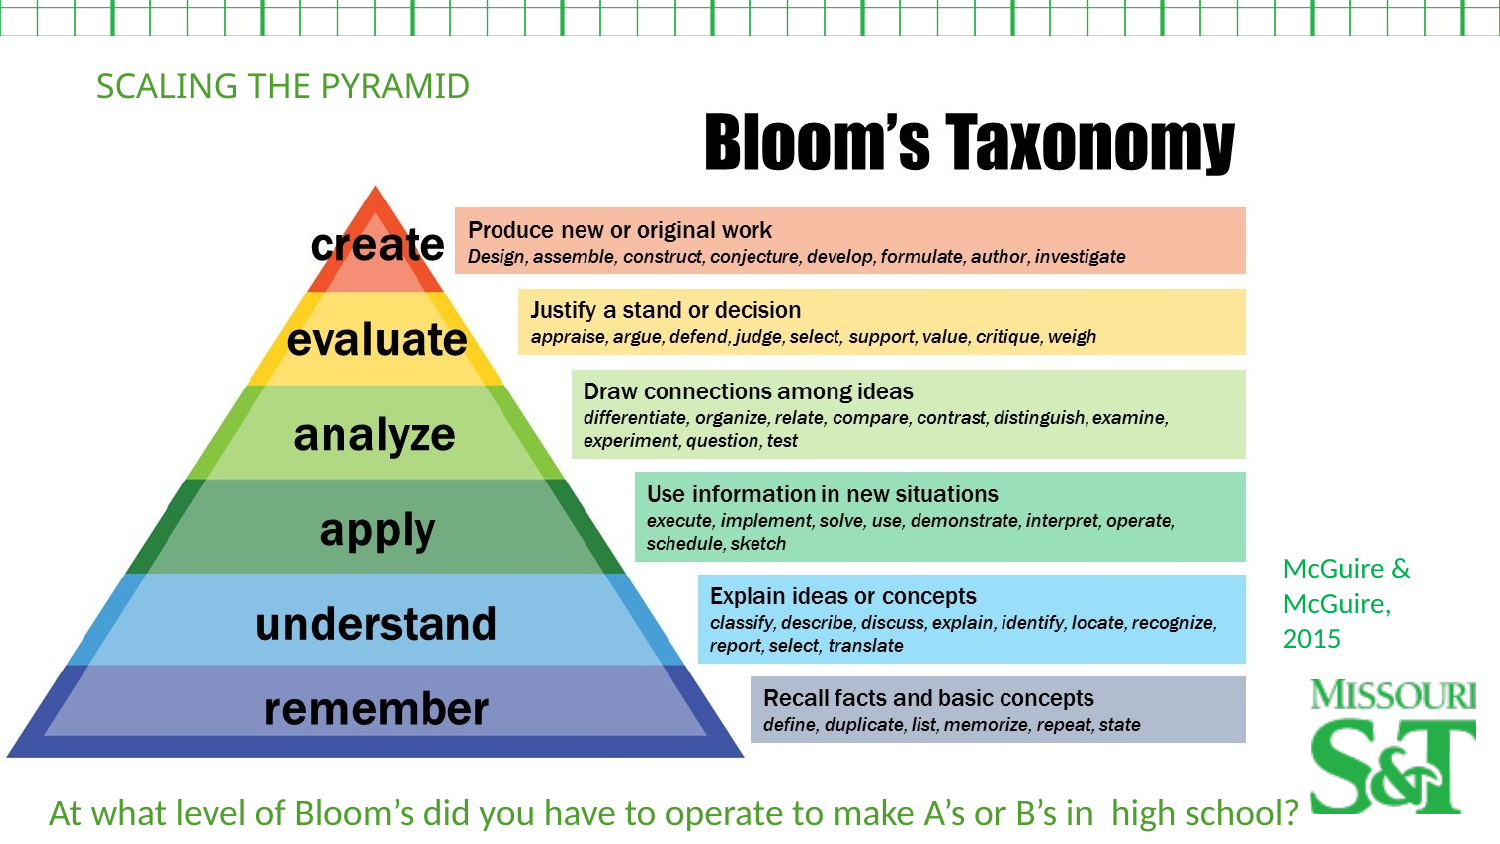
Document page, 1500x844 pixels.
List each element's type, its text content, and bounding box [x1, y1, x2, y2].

picture [0, 105, 1255, 766]
picture [0, 0, 1500, 36]
text_box At what level of Bloom’s did you have to operate to make A’s or B’s in high school? [34, 780, 1438, 844]
list SCALING THE PYRAMID [81, 57, 1455, 114]
text_box McGuire & McGuire, 2015 [1268, 542, 1453, 662]
